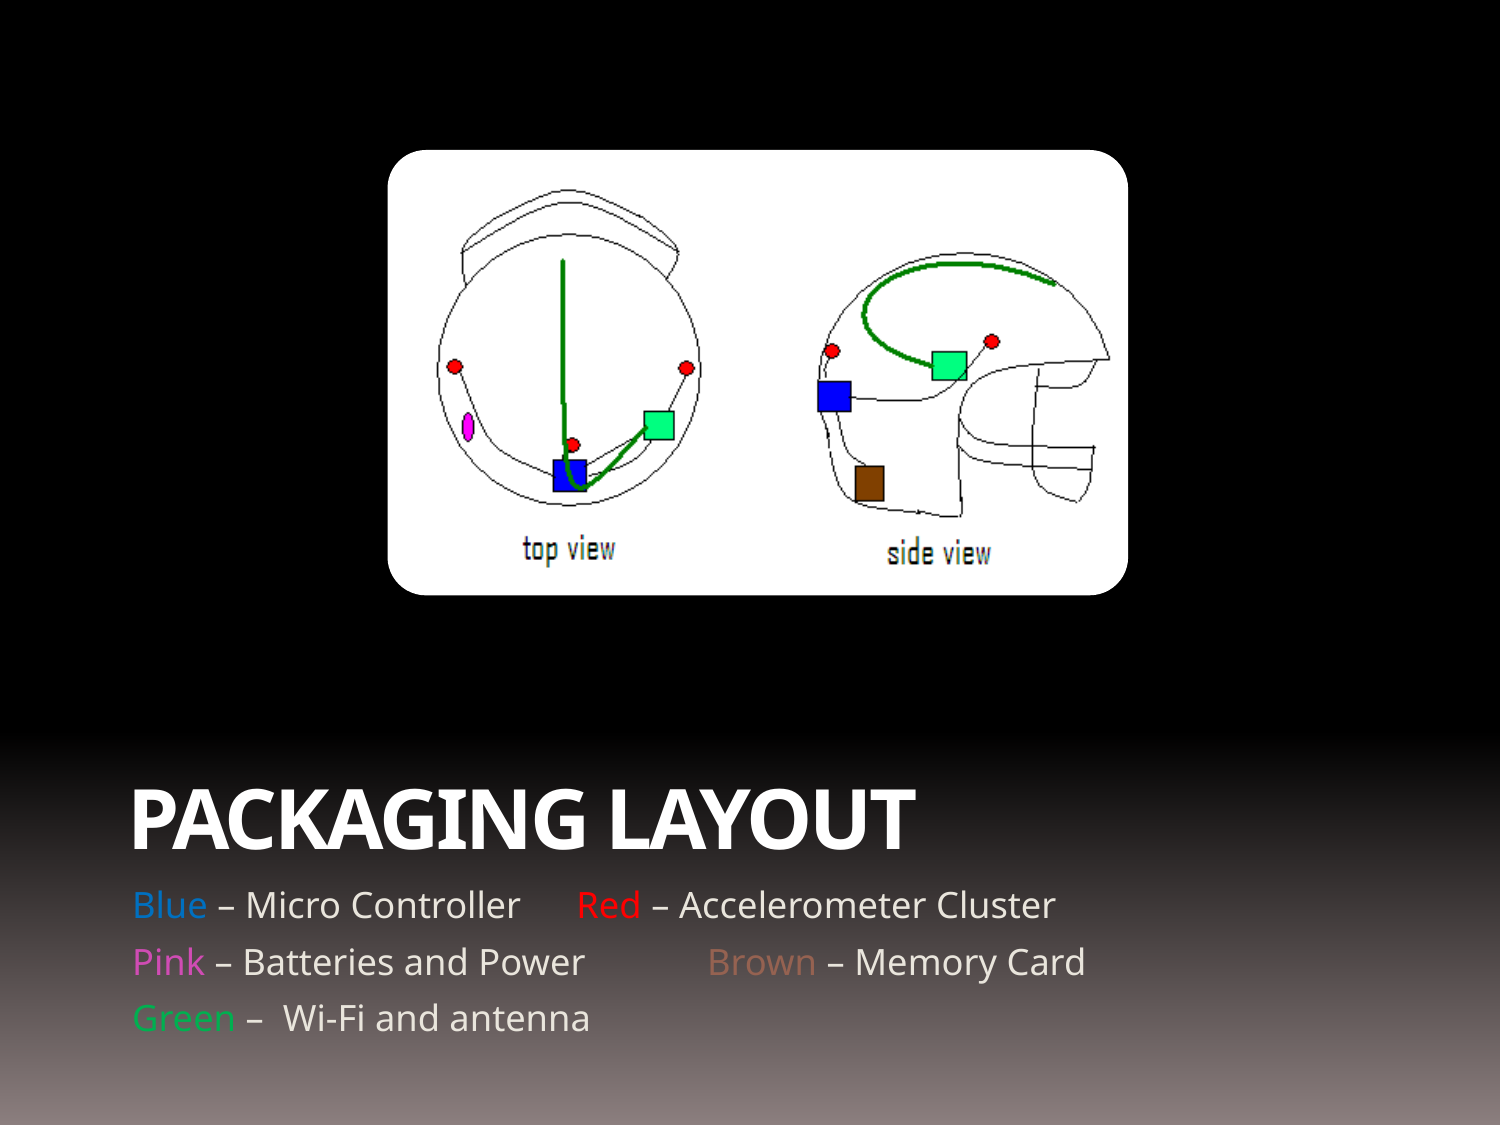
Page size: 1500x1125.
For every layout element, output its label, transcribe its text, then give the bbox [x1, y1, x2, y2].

title Packaging layout [112, 725, 1388, 874]
list Blue – Micro Controller Red – Accelerometer Cluster Pink – Batteries and Power Brown – Memory Card Green – Wi-Fi and antenna [112, 875, 1388, 1048]
picture [387, 149, 1129, 596]
